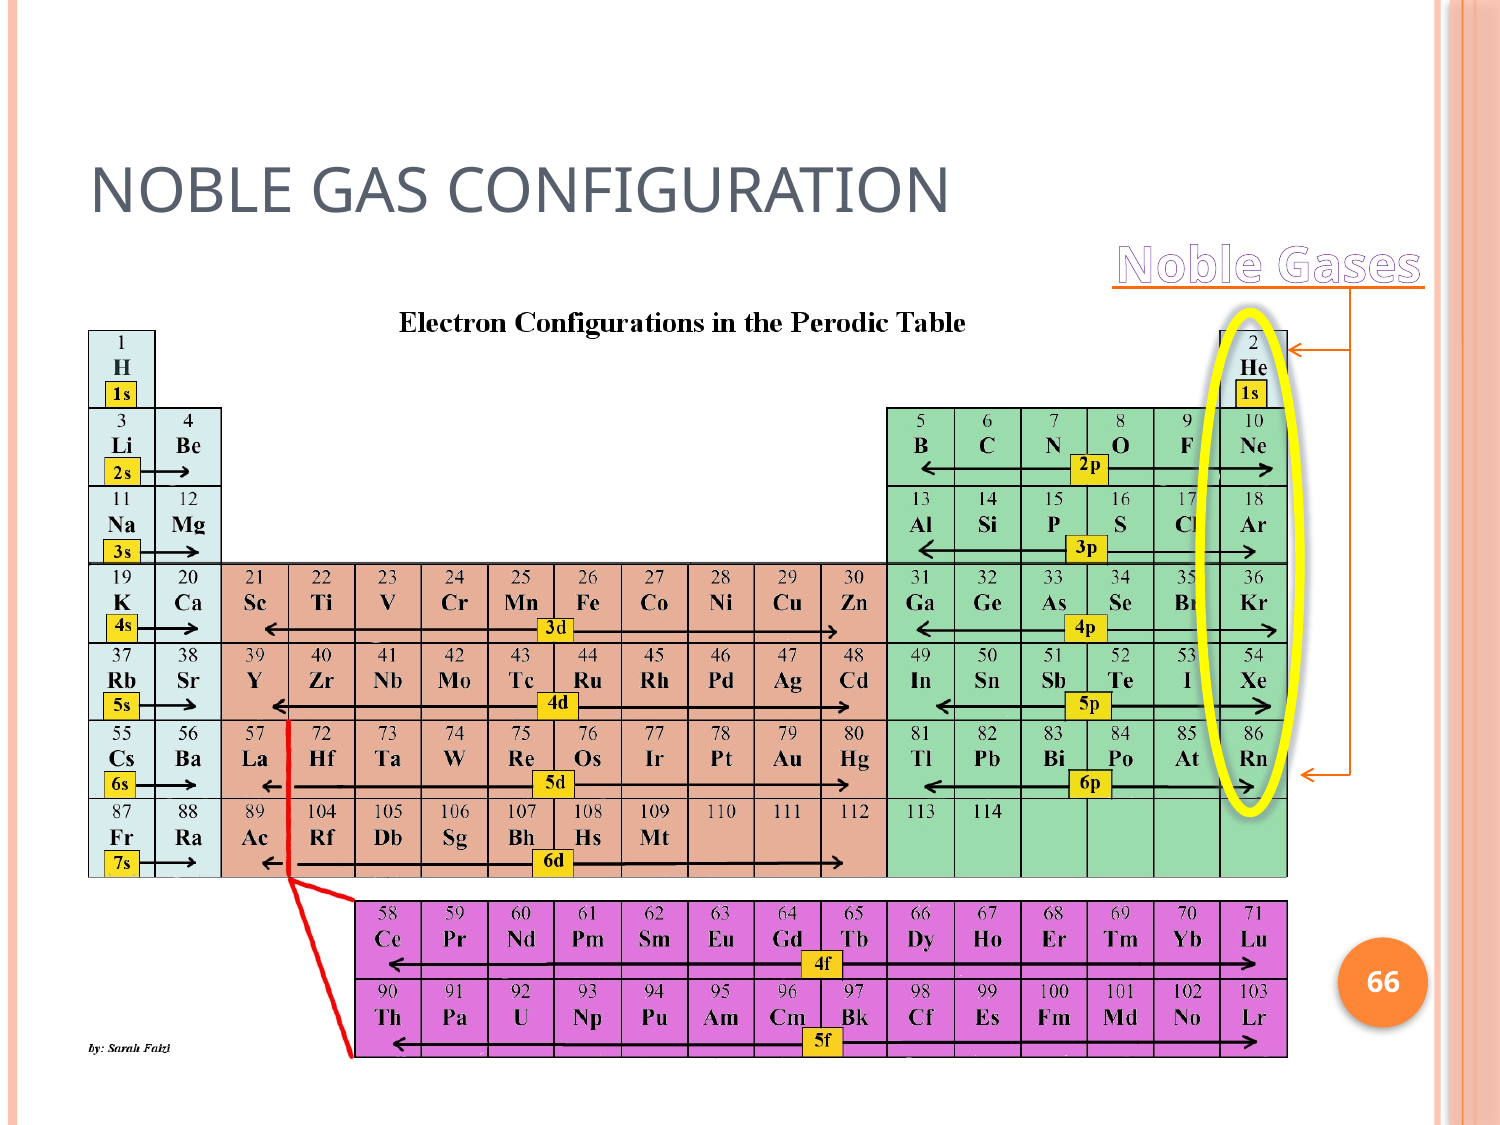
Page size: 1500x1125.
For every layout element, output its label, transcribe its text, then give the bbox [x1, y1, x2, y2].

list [83, 261, 1292, 1063]
title Noble Gas configuration [75, 45, 1300, 233]
text_box Noble Gases [1098, 223, 1464, 302]
slide_number 66 [1333, 940, 1434, 1027]
text_box [1299, 475, 1303, 650]
